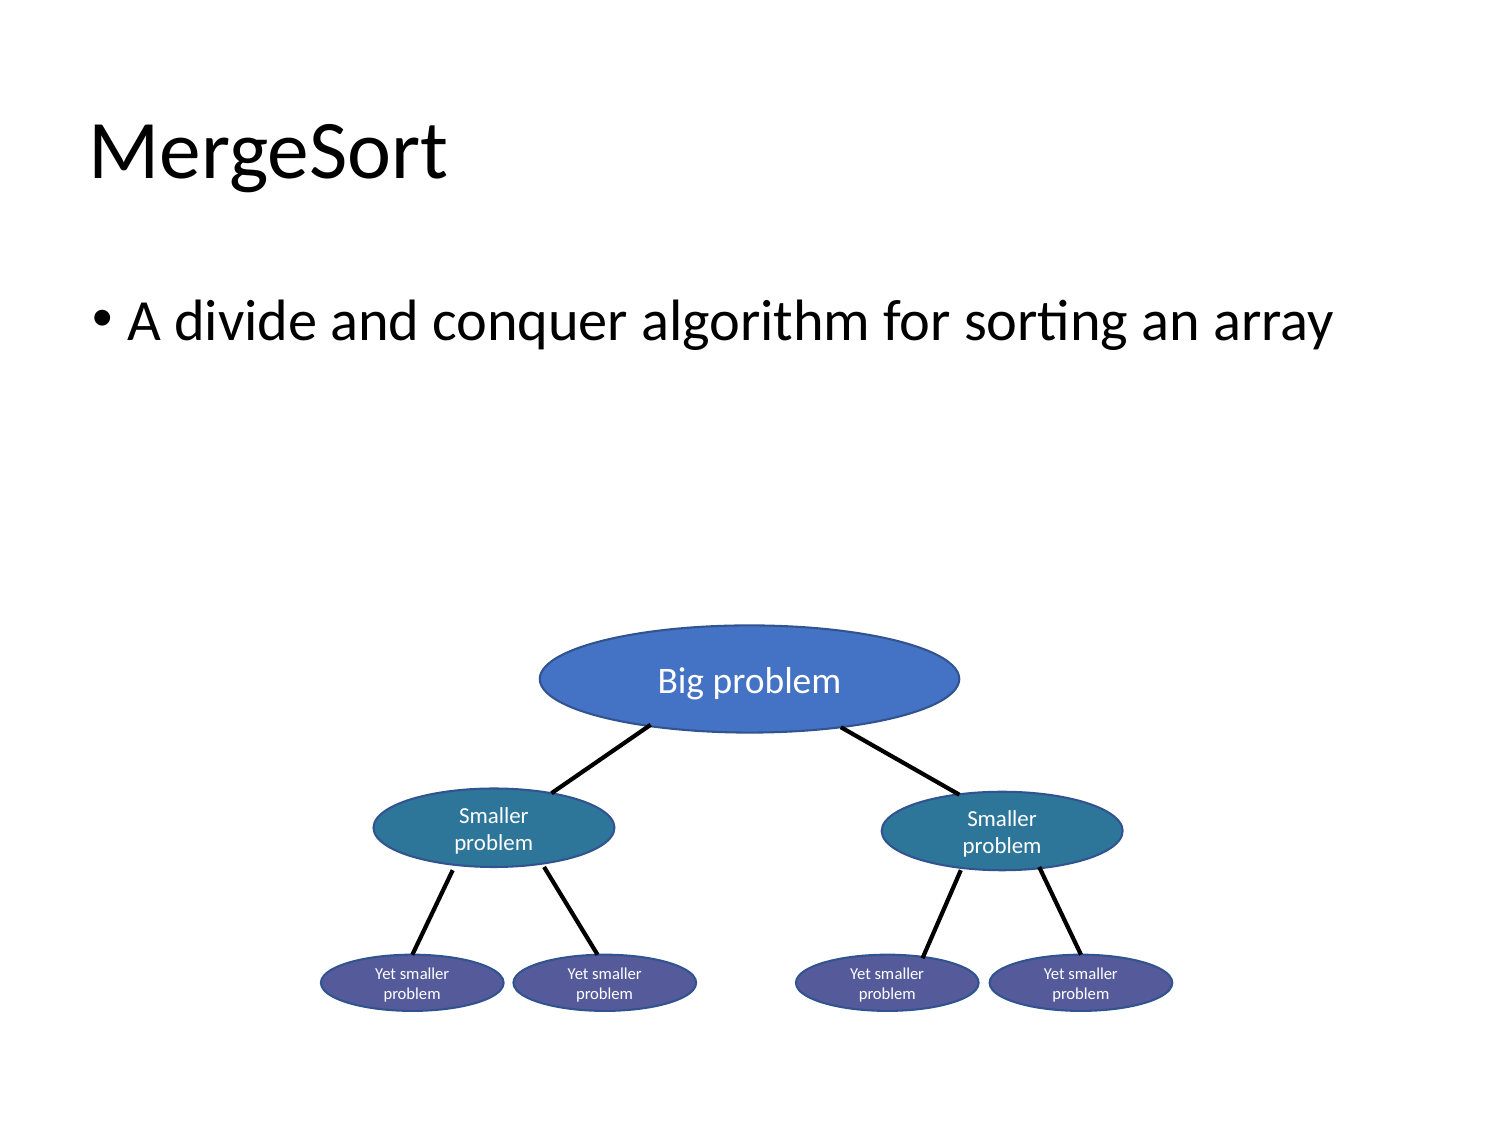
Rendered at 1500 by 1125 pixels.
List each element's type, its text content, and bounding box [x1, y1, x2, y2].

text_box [320, 625, 1173, 1012]
text_box MergeSort [77, 39, 1416, 203]
text_box A divide and conquer algorithm for sorting an array [77, 274, 1416, 360]
